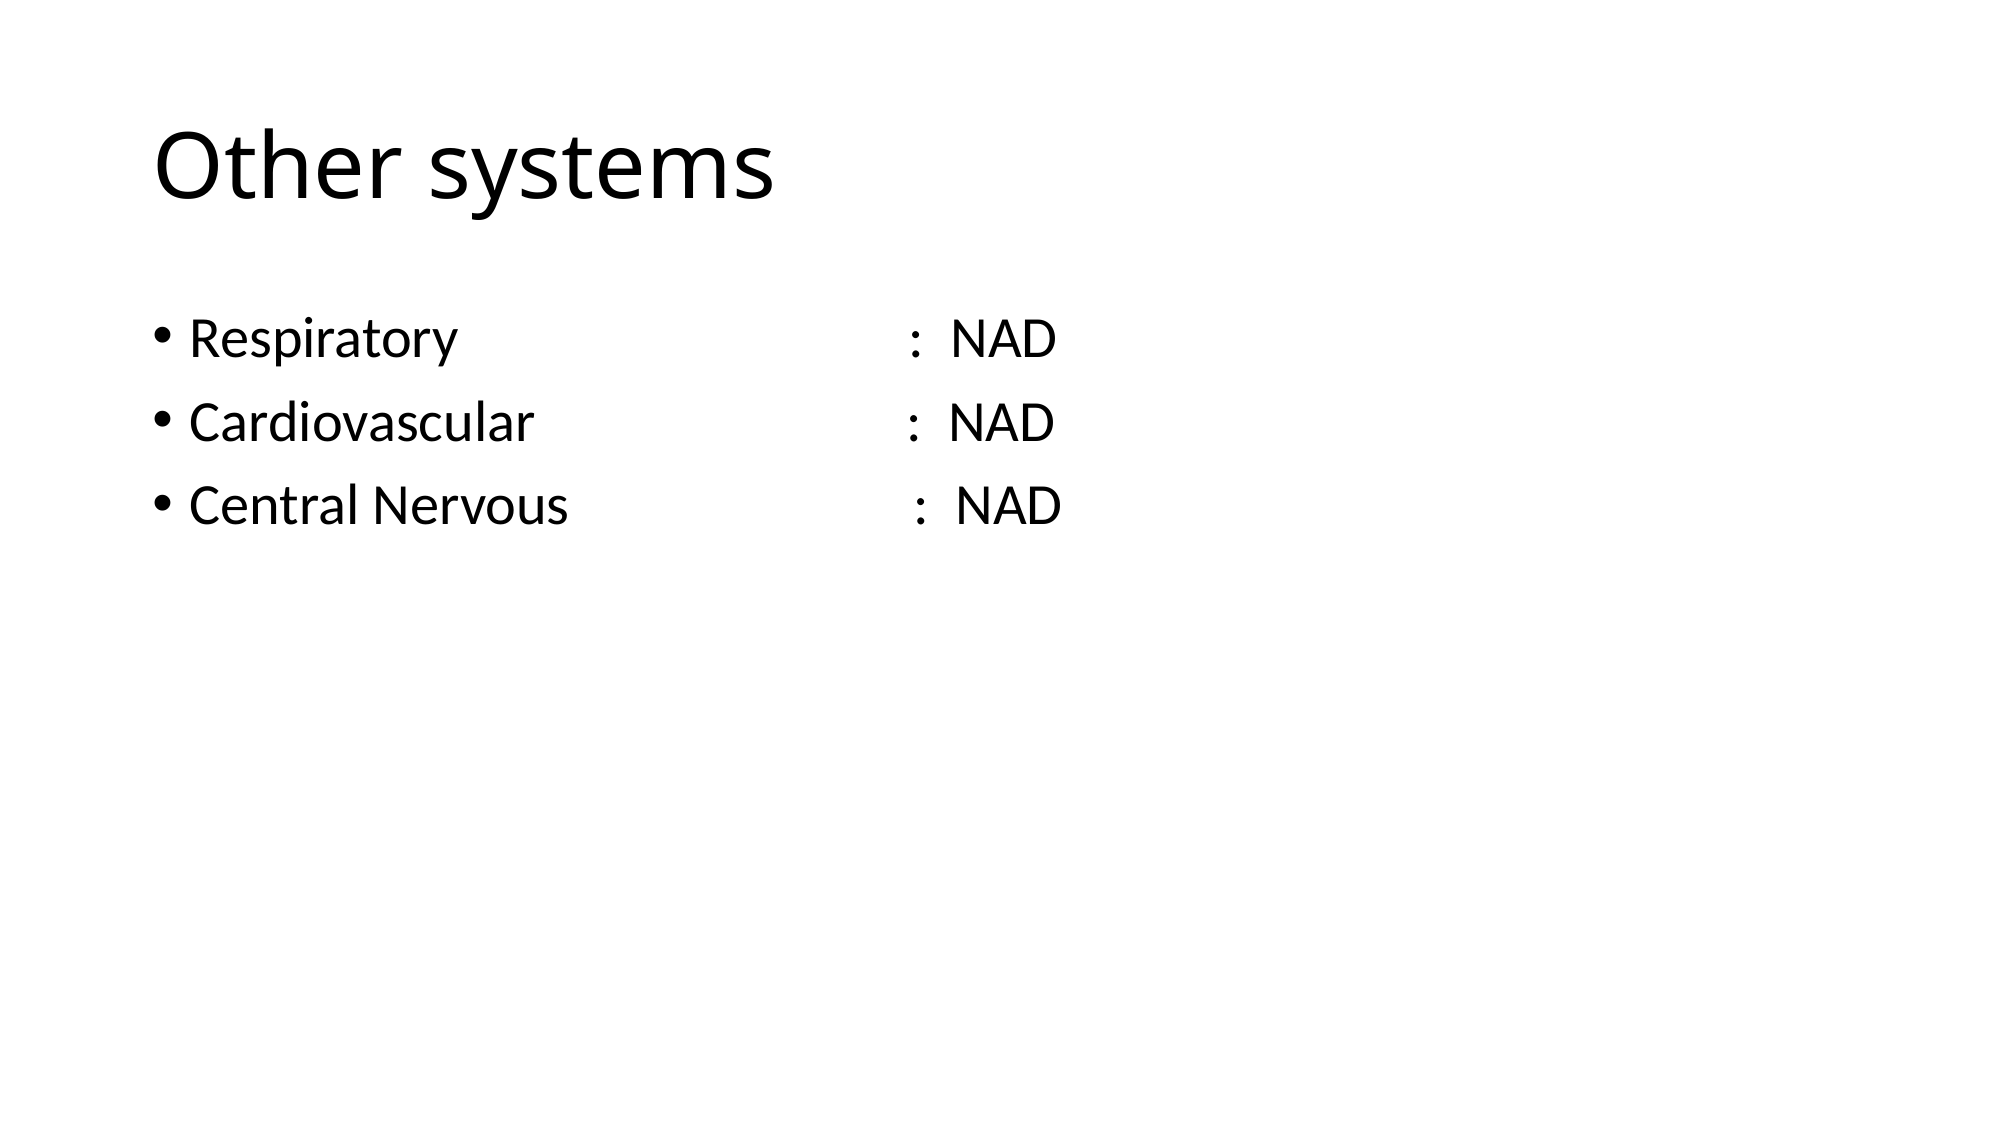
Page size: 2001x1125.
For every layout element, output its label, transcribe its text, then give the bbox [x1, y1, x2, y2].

title Other systems [137, 59, 1863, 278]
list Respiratory : NAD Cardiovascular : NAD Central Nervous : NAD [137, 299, 1863, 1014]
